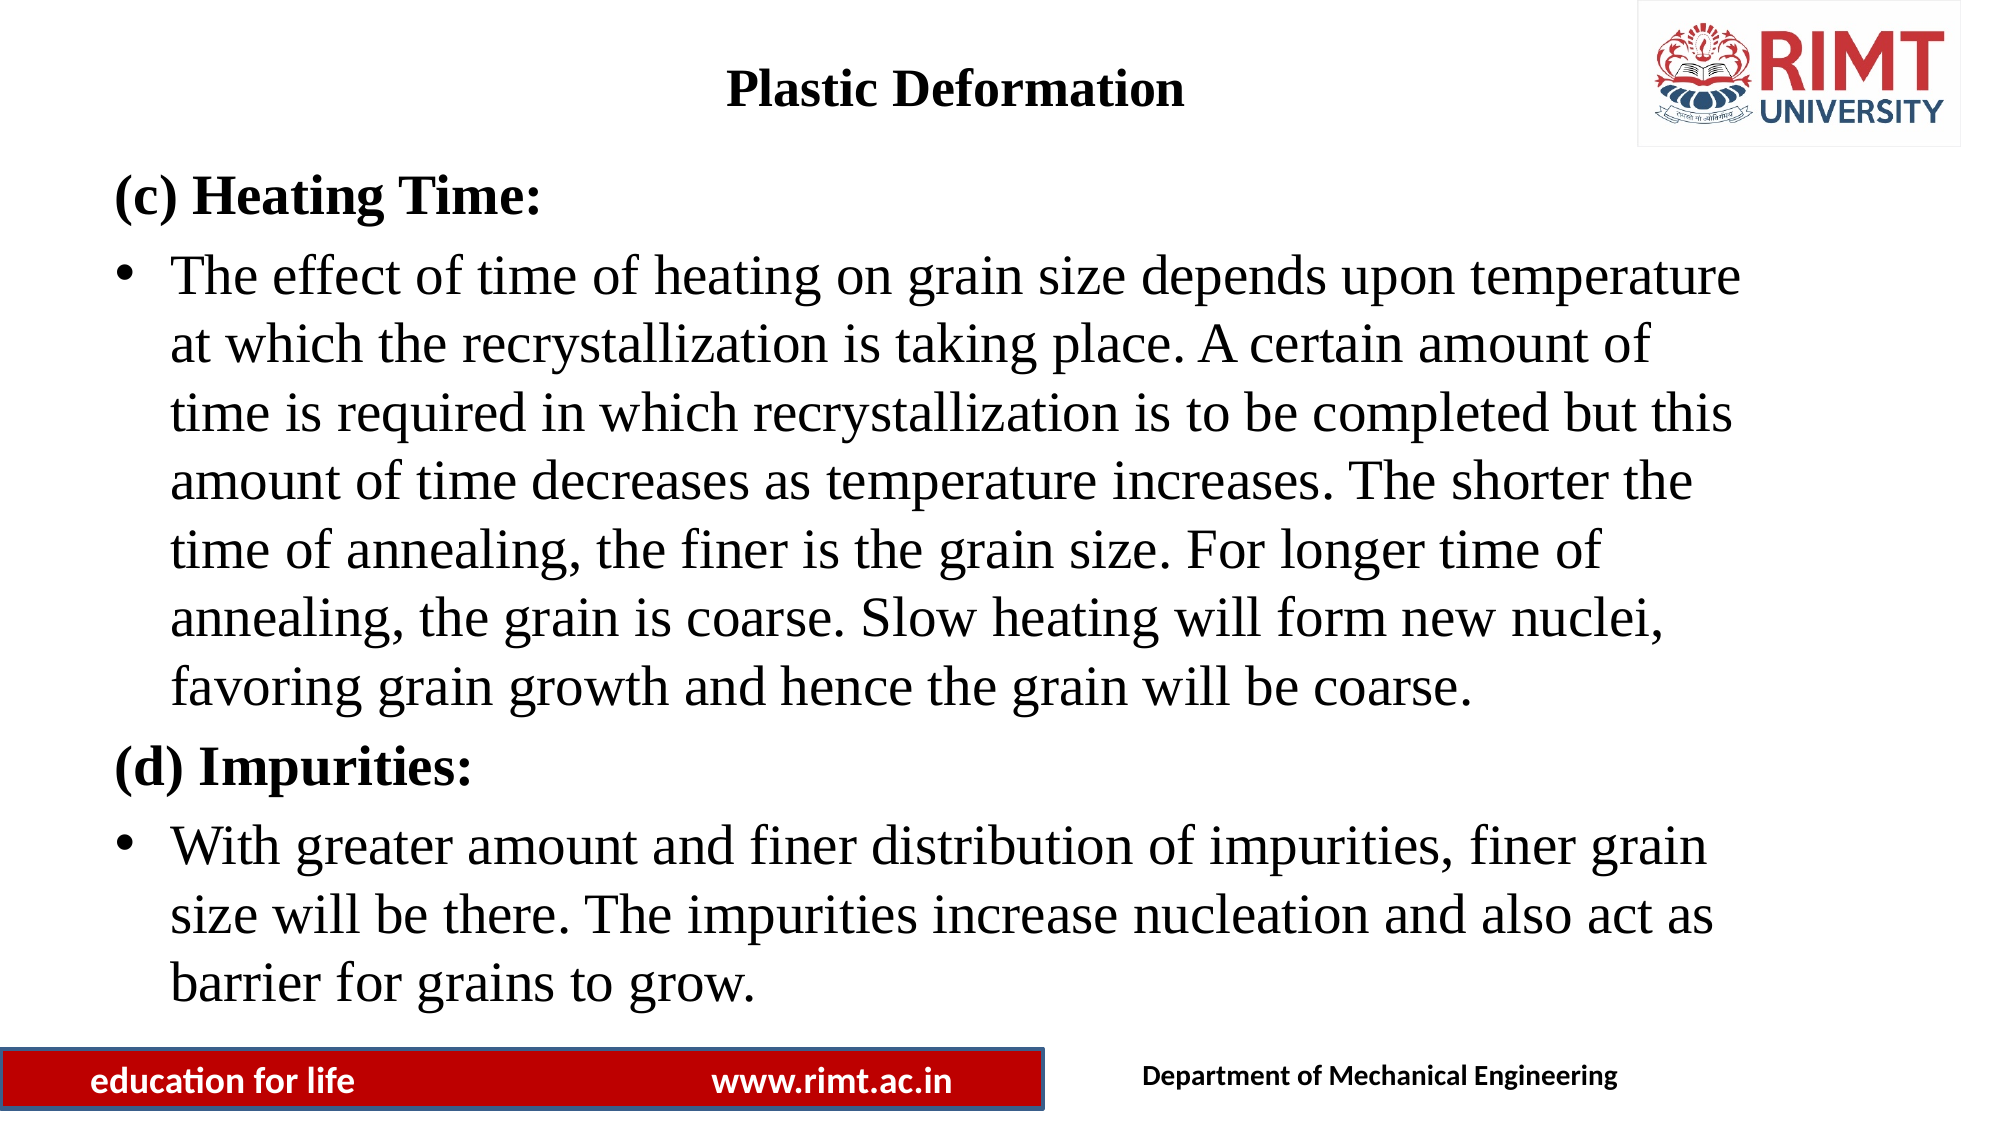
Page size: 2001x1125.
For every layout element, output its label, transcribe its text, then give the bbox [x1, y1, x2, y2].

text_box [862, 532, 893, 593]
text_box Department of Mechanical Engineering [1042, 1044, 1718, 1104]
list (c) Heating Time: The effect of time of heating on grain size depends upon temperature at which the recrystallization is taking place. A certain amount of time is required in which recrystallization is to be completed but this amount of time decreases as temperature increases. The shorter the time of annealing, the finer is the grain size. For longer time of annealing, the grain is coarse. Slow heating will form new nuclei, favoring grain growth and hence the grain will be coarse. (d) Impurities: With greater amount and finer distribution of impurities, finer grain size will be there. The impurities increase nucleation and also act as barrier for grains to grow. [99, 149, 1763, 1050]
title Plastic Deformation [99, 45, 1632, 125]
text_box education for life www.rimt.ac.in [0, 1047, 1045, 1111]
picture [1637, 0, 1961, 148]
text_box [487, 350, 838, 421]
text_box [487, 532, 763, 593]
